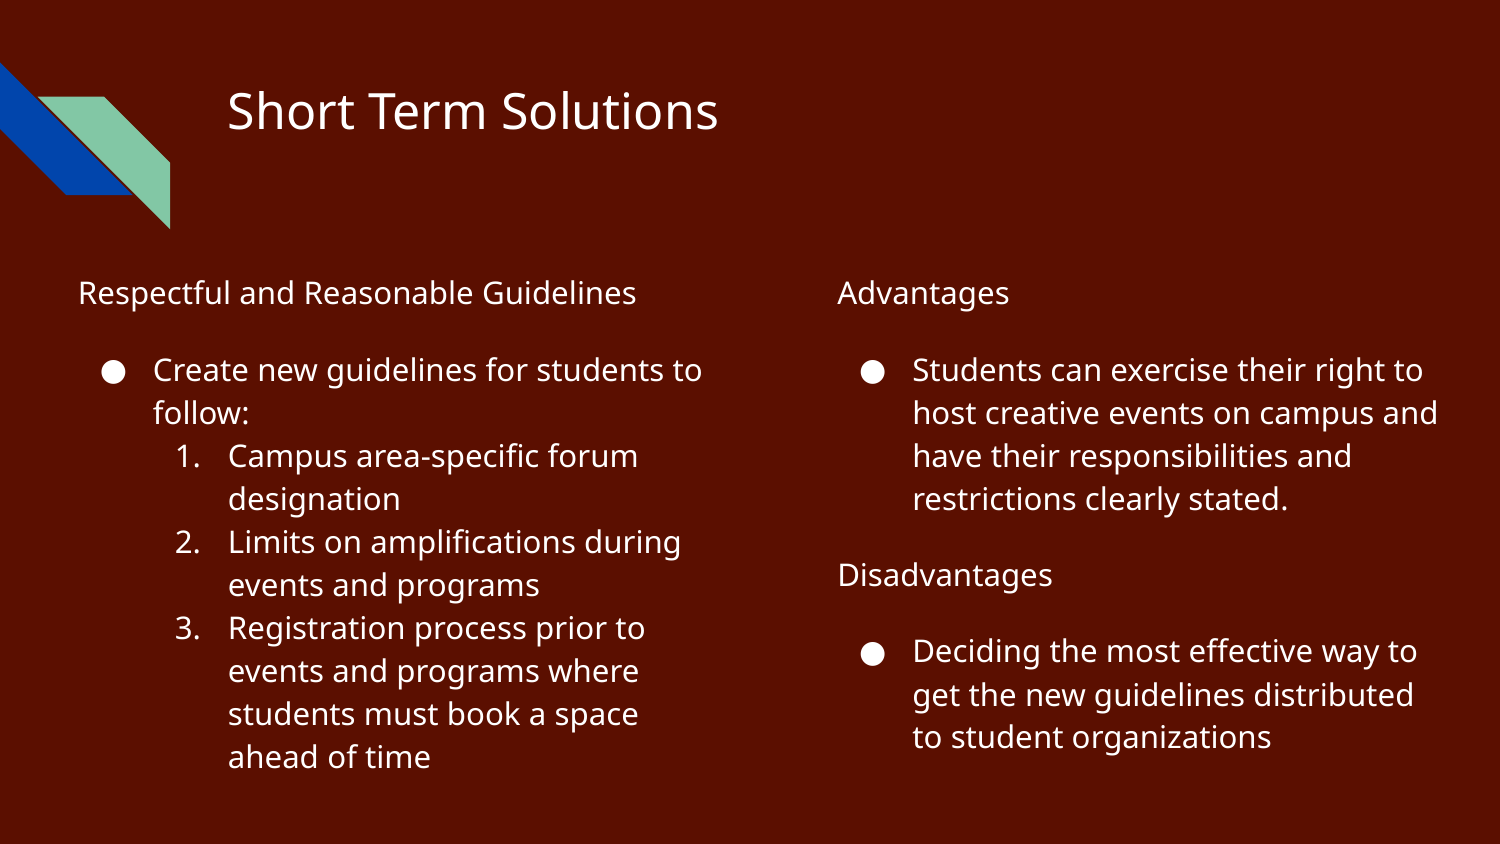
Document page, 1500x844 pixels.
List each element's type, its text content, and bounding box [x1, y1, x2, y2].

title Short Term Solutions [212, 64, 1368, 215]
text_box Advantages Students can exercise their right to host creative events on campus and have their responsibilities and restrictions clearly stated. Disadvantages Deciding the most effective way to get the new guidelines distributed to student organizations [822, 252, 1458, 731]
text_box Respectful and Reasonable Guidelines Create new guidelines for students to follow: Campus area-specific forum designation Limits on amplifications during events and programs Registration process prior to events and programs where students must book a space ahead of time [62, 252, 746, 731]
